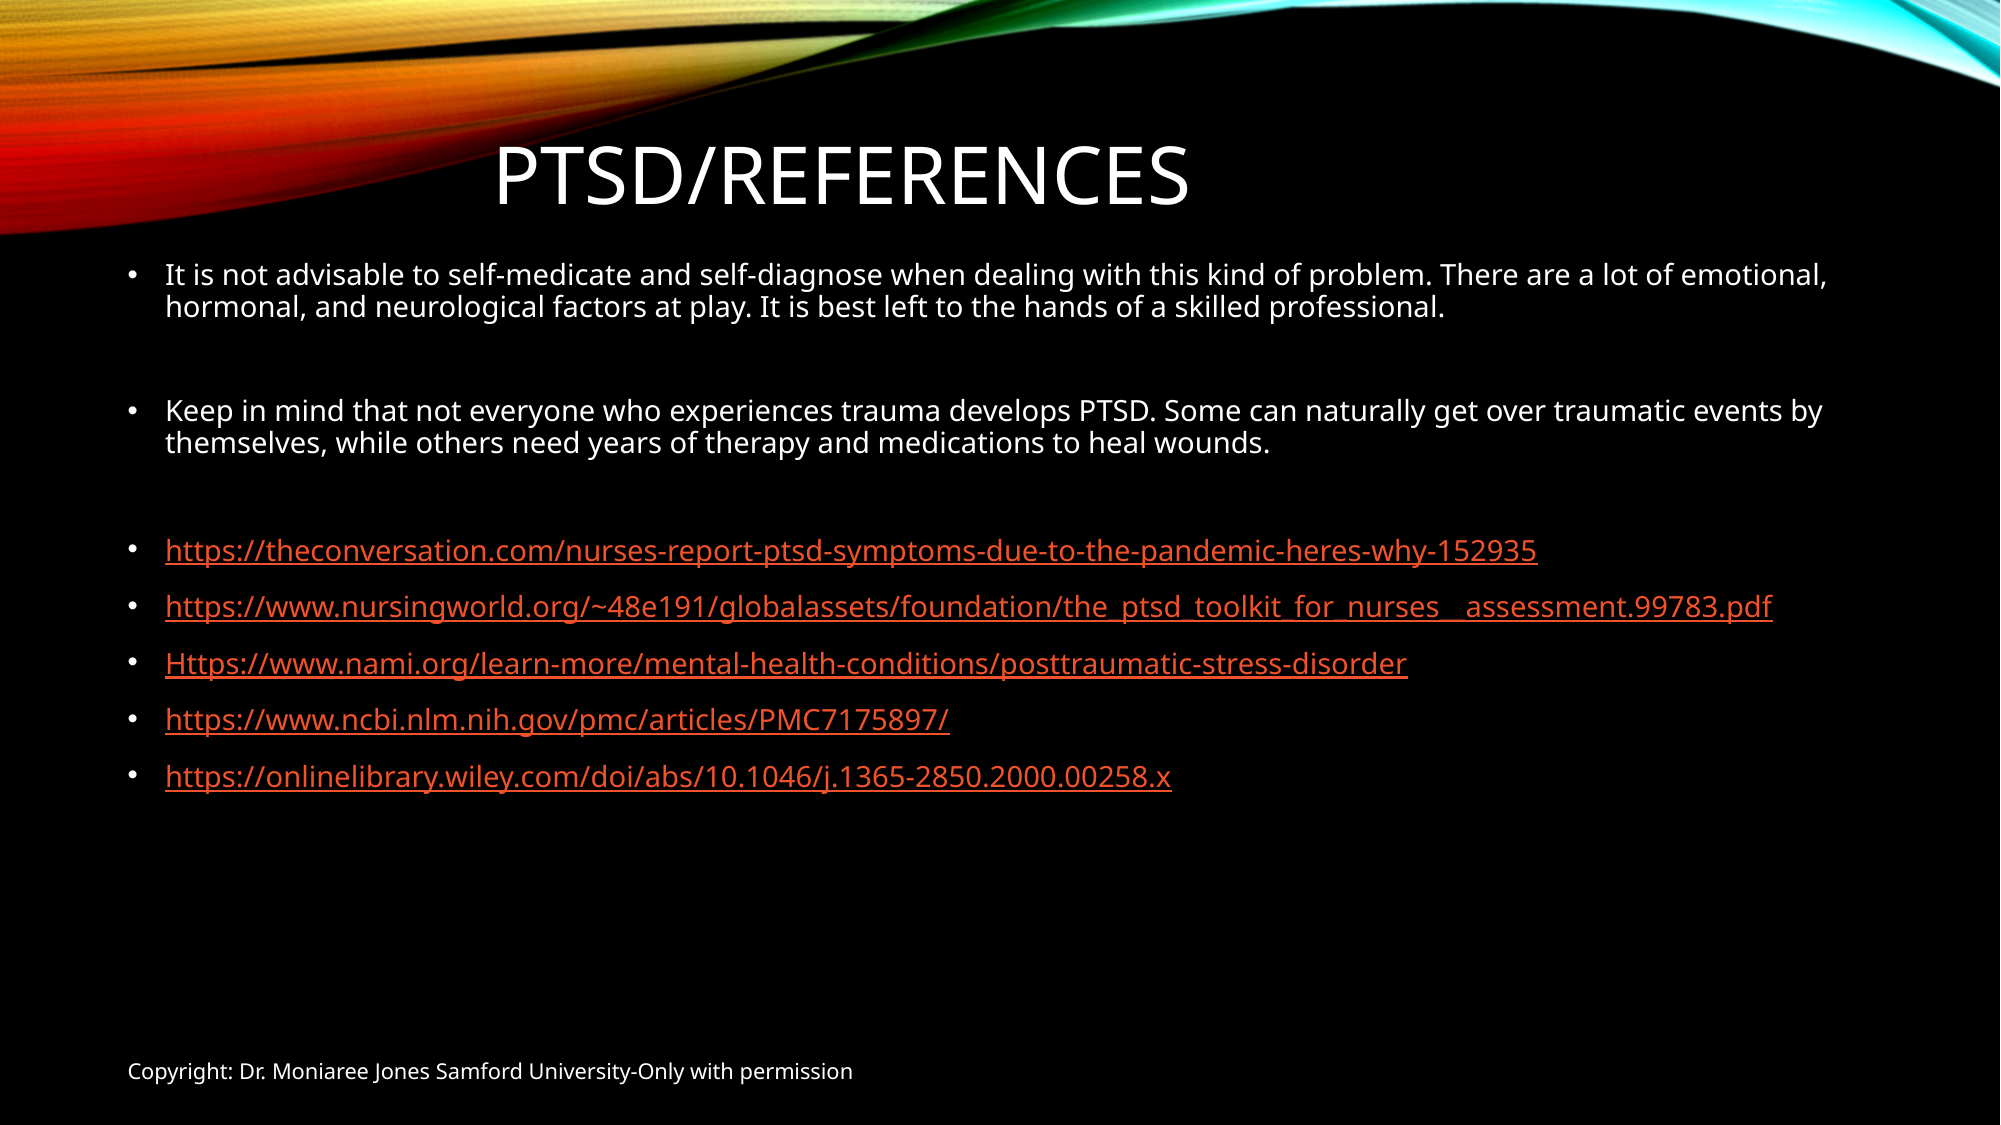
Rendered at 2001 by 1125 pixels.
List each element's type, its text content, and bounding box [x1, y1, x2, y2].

footer Copyright: Dr. Moniaree Jones Samford University-Only with permission [112, 1042, 1388, 1103]
list It is not advisable to self-medicate and self-diagnose when dealing with this kind of problem. There are a lot of emotional, hormonal, and neurological factors at play. It is best left to the hands of a skilled professional. Keep in mind that not everyone who experiences trauma develops PTSD. Some can naturally get over traumatic events by themselves, while others need years of therapy and medications to heal wounds. https://theconversation.com/nurses-report-ptsd-symptoms-due-to-the-pandemic-heres-why-152935 https://www.nursingworld.org/~48e191/globalassets/foundation/the_ptsd_toolkit_for_nurses__assessment.99783.pdf Https://www.nami.org/learn-more/mental-health-conditions/posttraumatic-stress-disorder https://www.ncbi.nlm.nih.gov/pmc/articles/PMC7175897/ https://onlinelibrary.wiley.com/doi/abs/10.1046/j.1365-2850.2000.00258.x [112, 253, 1888, 1021]
picture [0, 0, 2000, 237]
title PTSD/REferences [474, 125, 1207, 232]
